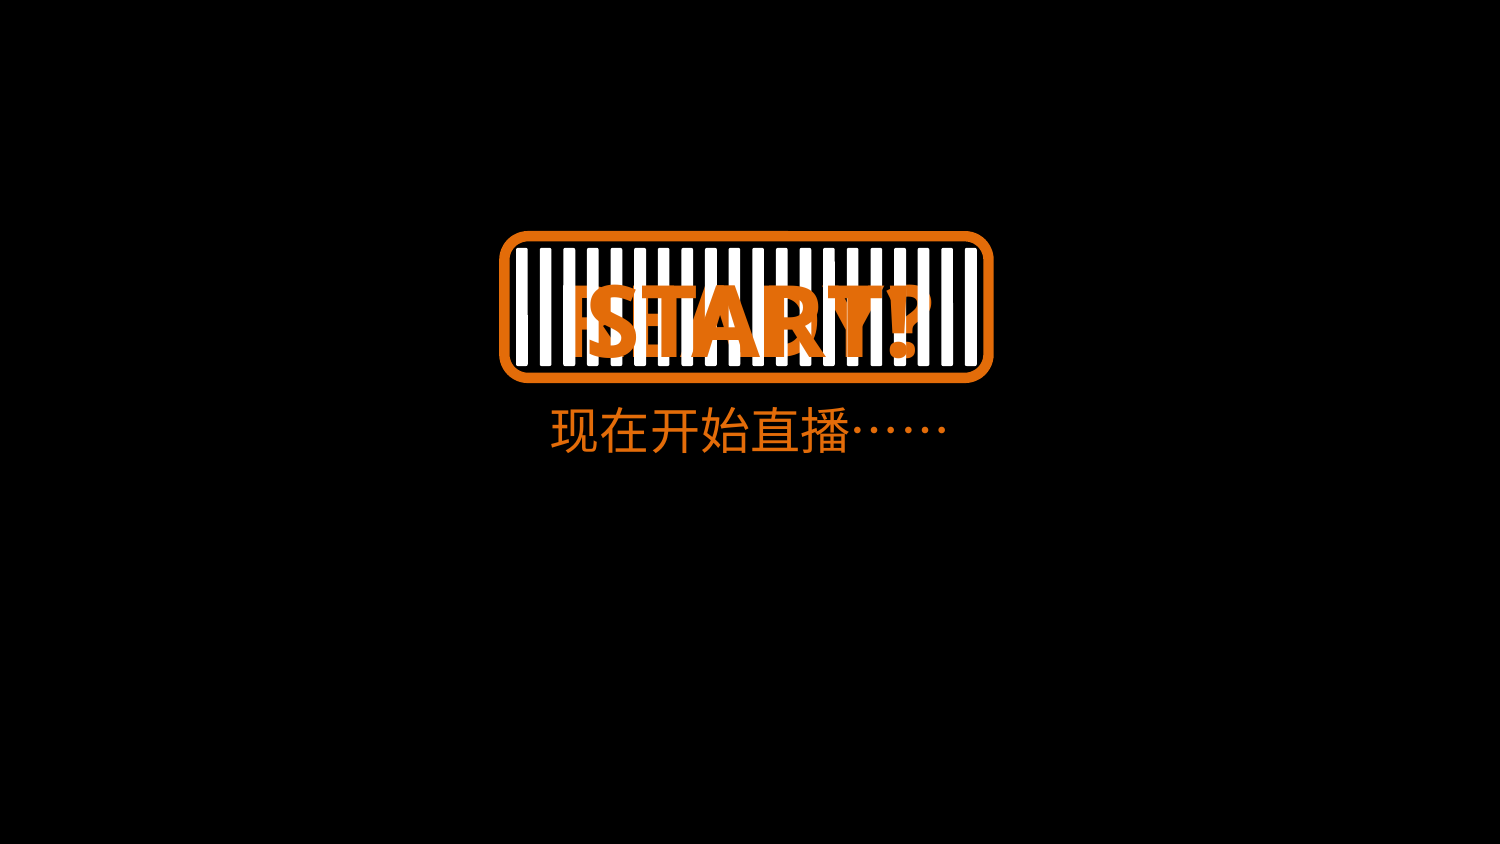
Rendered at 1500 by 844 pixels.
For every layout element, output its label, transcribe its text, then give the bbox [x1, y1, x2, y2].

text_box 现在开始直播…… [450, 391, 1050, 467]
text_box READY? [928, 378, 950, 385]
text_box START! [570, 249, 928, 385]
text_box READY? [543, 378, 570, 385]
text_box [504, 236, 989, 378]
